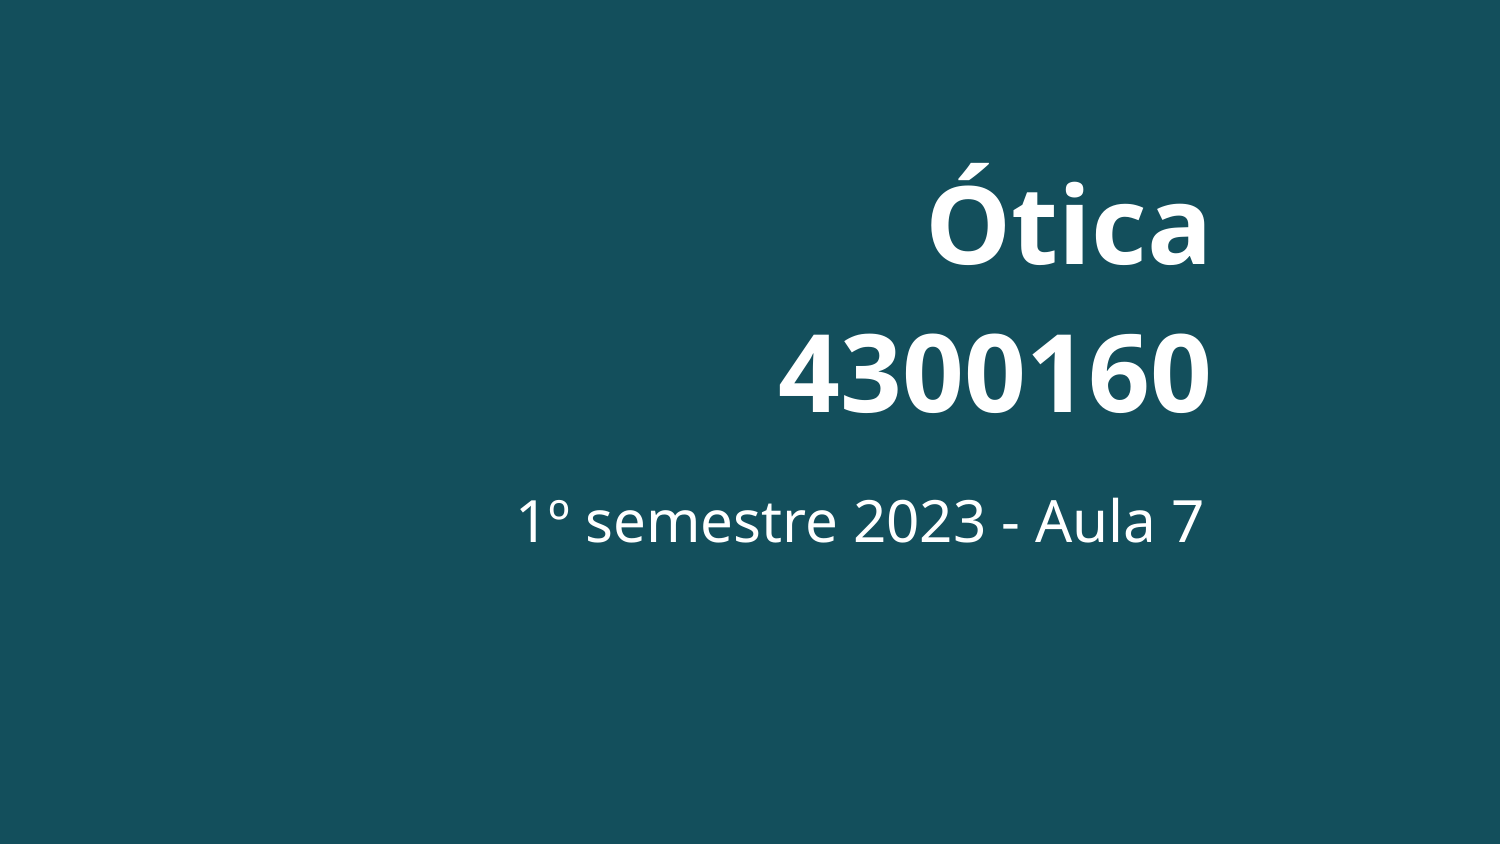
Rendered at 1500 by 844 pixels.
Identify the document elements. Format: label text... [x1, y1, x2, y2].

title Ótica 4300160 [51, 122, 1228, 459]
subtitle 1º semestre 2023 - Aula 7 [51, 464, 1221, 595]
